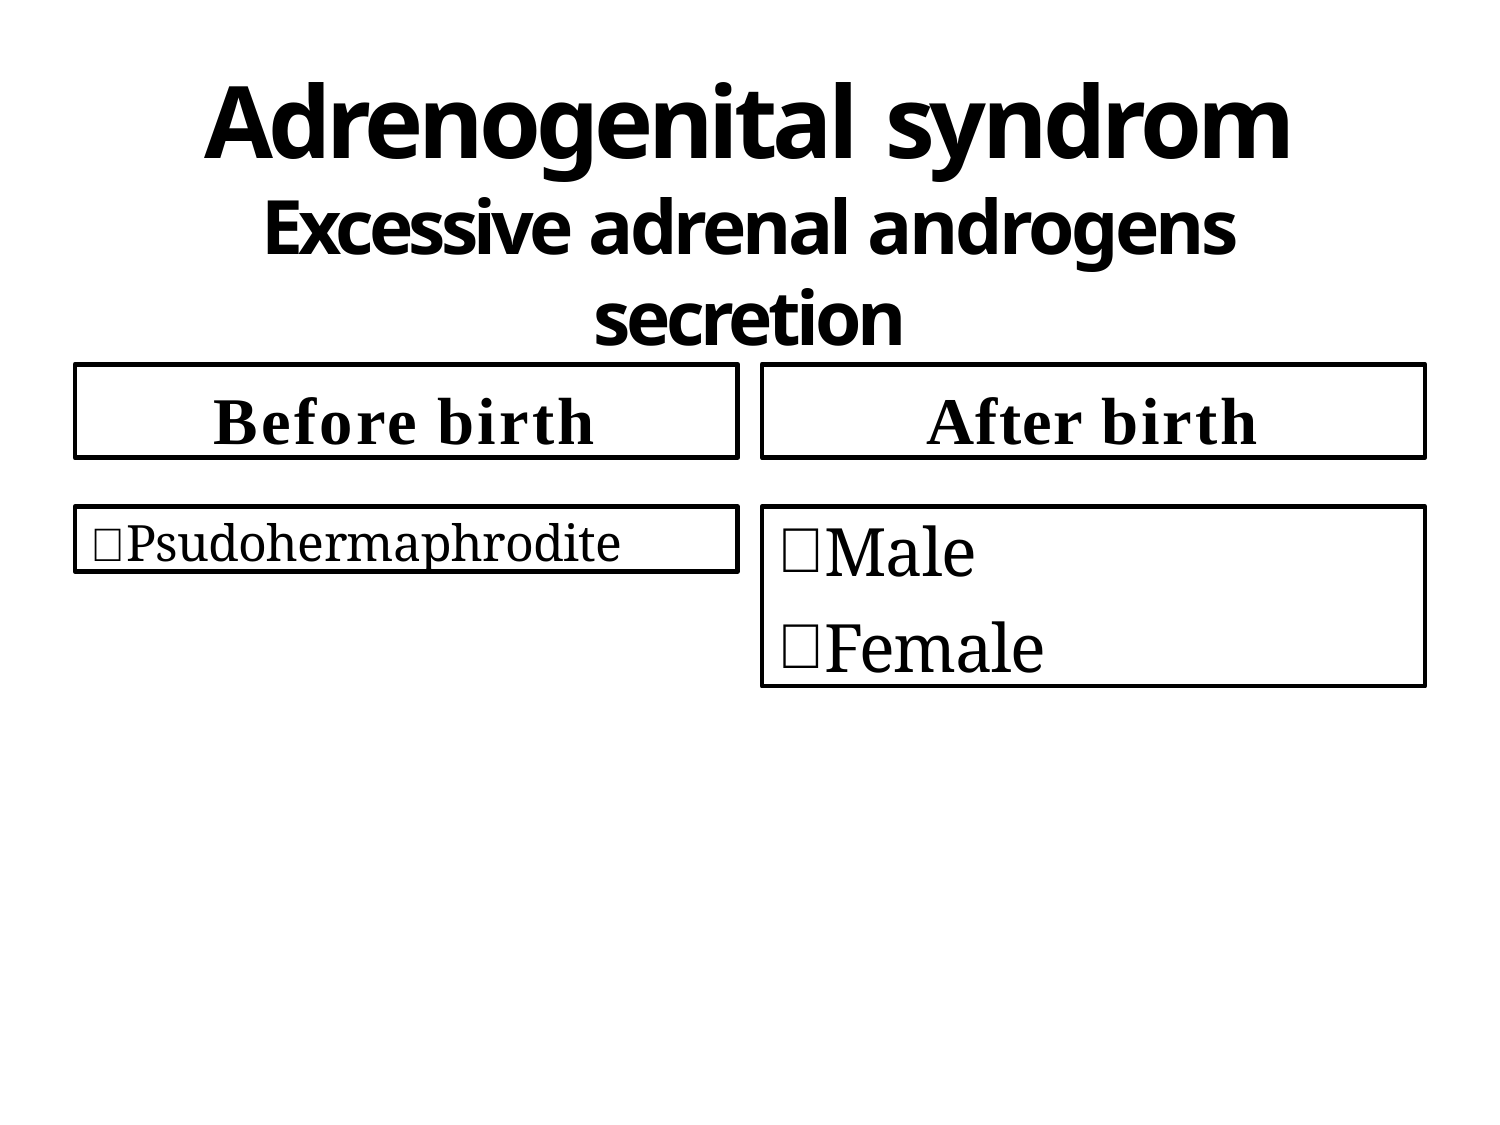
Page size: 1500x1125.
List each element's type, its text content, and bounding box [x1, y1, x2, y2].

text_box  Psudohermaphrodite [74, 506, 738, 572]
text_box After birth [761, 364, 1425, 458]
text_box Male Female [761, 506, 1425, 687]
title Adrenogenital syndrom Excessive adrenal androgens secretion [148, 56, 1352, 361]
text_box Before birth [74, 364, 738, 458]
